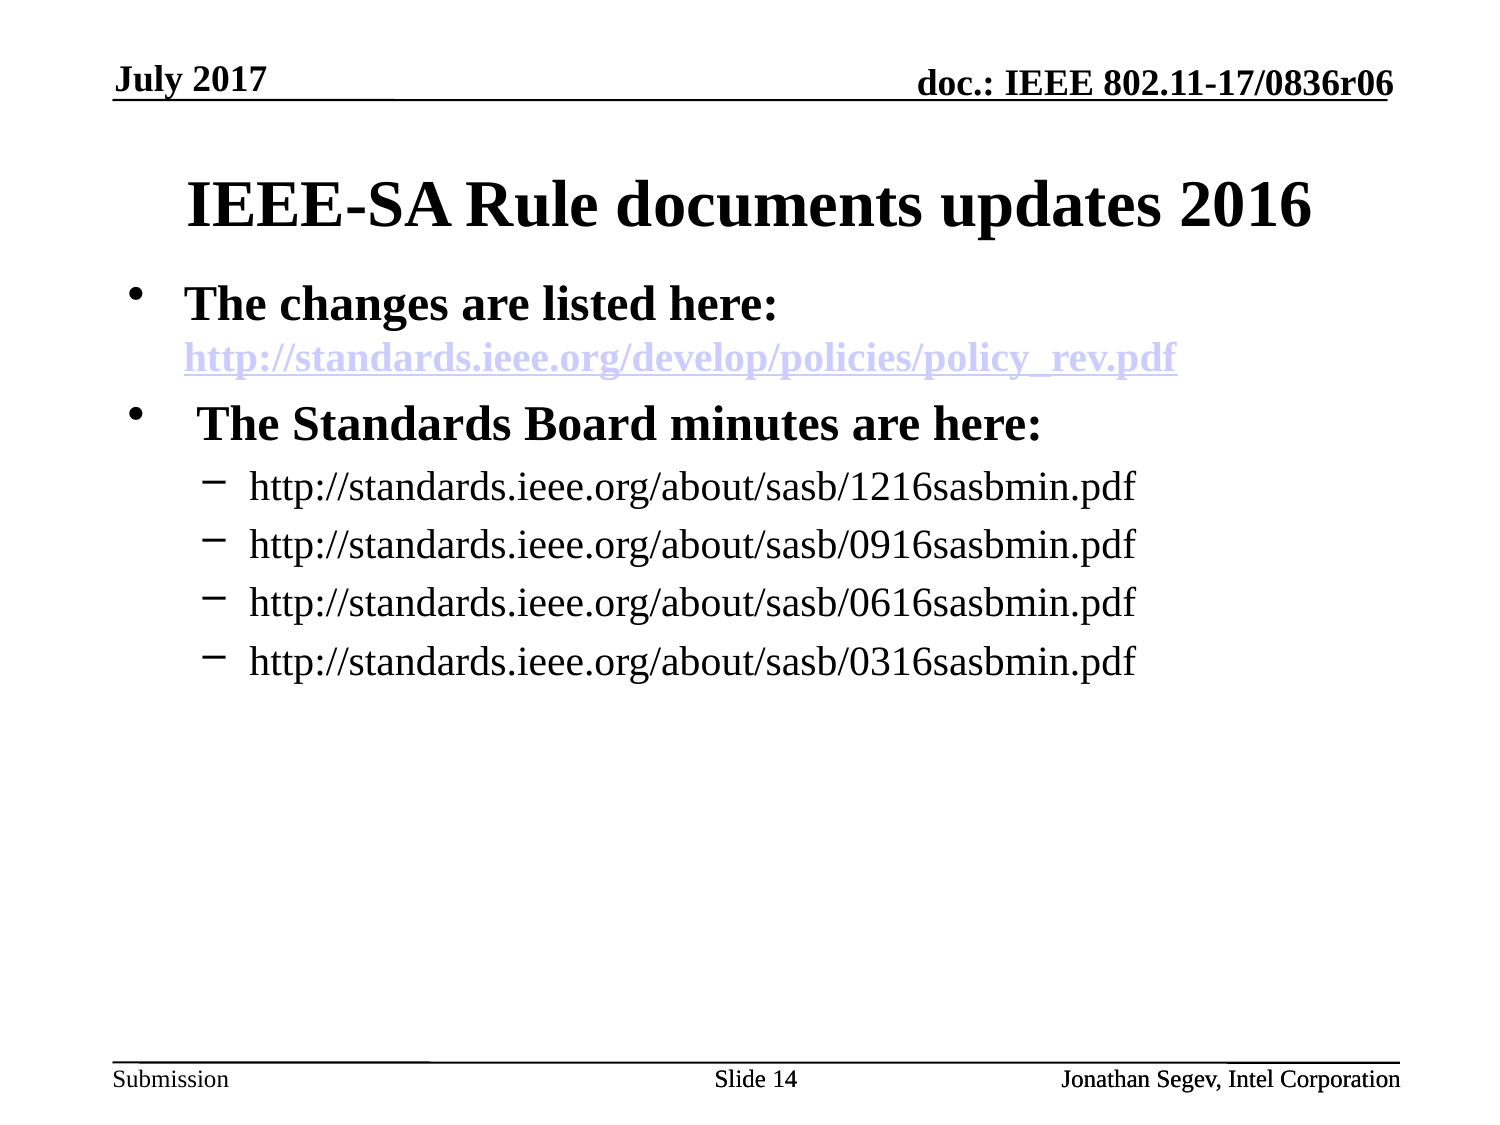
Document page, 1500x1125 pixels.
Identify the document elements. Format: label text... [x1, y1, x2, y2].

text_box The changes are listed here: http://standards.ieee.org/develop/policies/policy_rev.pdf The Standards Board minutes are here: http://standards.ieee.org/about/sasb/1216sasbmin.pdf http://standards.ieee.org/about/sasb/0916sasbmin.pdf http://standards.ieee.org/about/sasb/0616sasbmin.pdf http://standards.ieee.org/about/sasb/0316sasbmin.pdf [112, 262, 1388, 1050]
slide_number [114, 54, 423, 100]
text_box Jonathan Segev, Intel Corporation [878, 1062, 1402, 1092]
text_box IEEE-SA Rule documents updates 2016 [112, 112, 1388, 262]
text_box Slide 14 [712, 1062, 800, 1122]
